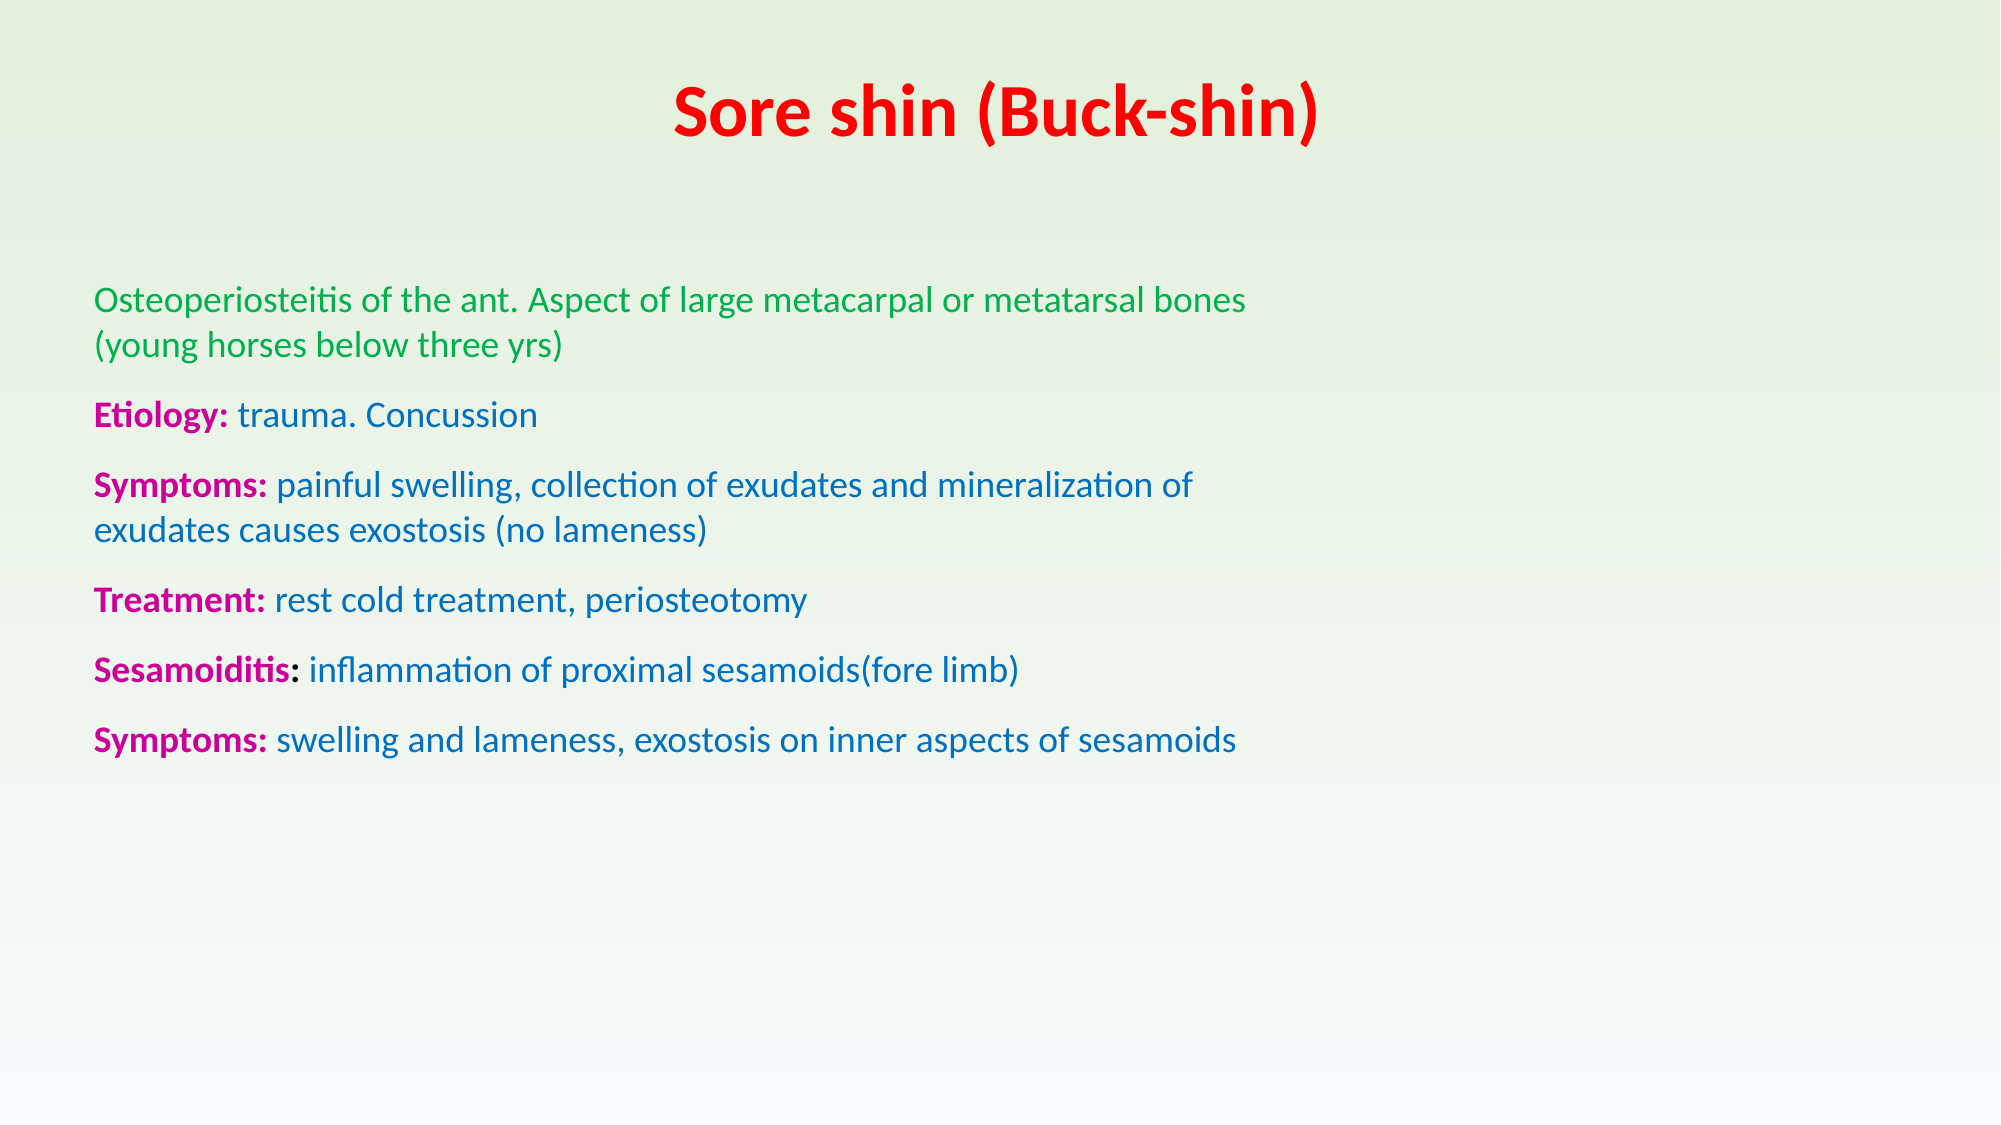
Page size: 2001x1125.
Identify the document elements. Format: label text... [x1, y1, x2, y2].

title Sore shin (Buck-shin) [658, 62, 1342, 163]
text_box Osteoperiosteitis of the ant. Aspect of large metacarpal or metatarsal bones (young horses below three yrs) Etiology: trauma. Concussion Symptoms: painful swelling, collection of exudates and mineralization of exudates causes exostosis (no lameness) Treatment: rest cold treatment, periosteotomy Sesamoiditis: inflammation of proximal sesamoids(fore limb) Symptoms: swelling and lameness, exostosis on inner aspects of sesamoids [79, 267, 1342, 768]
